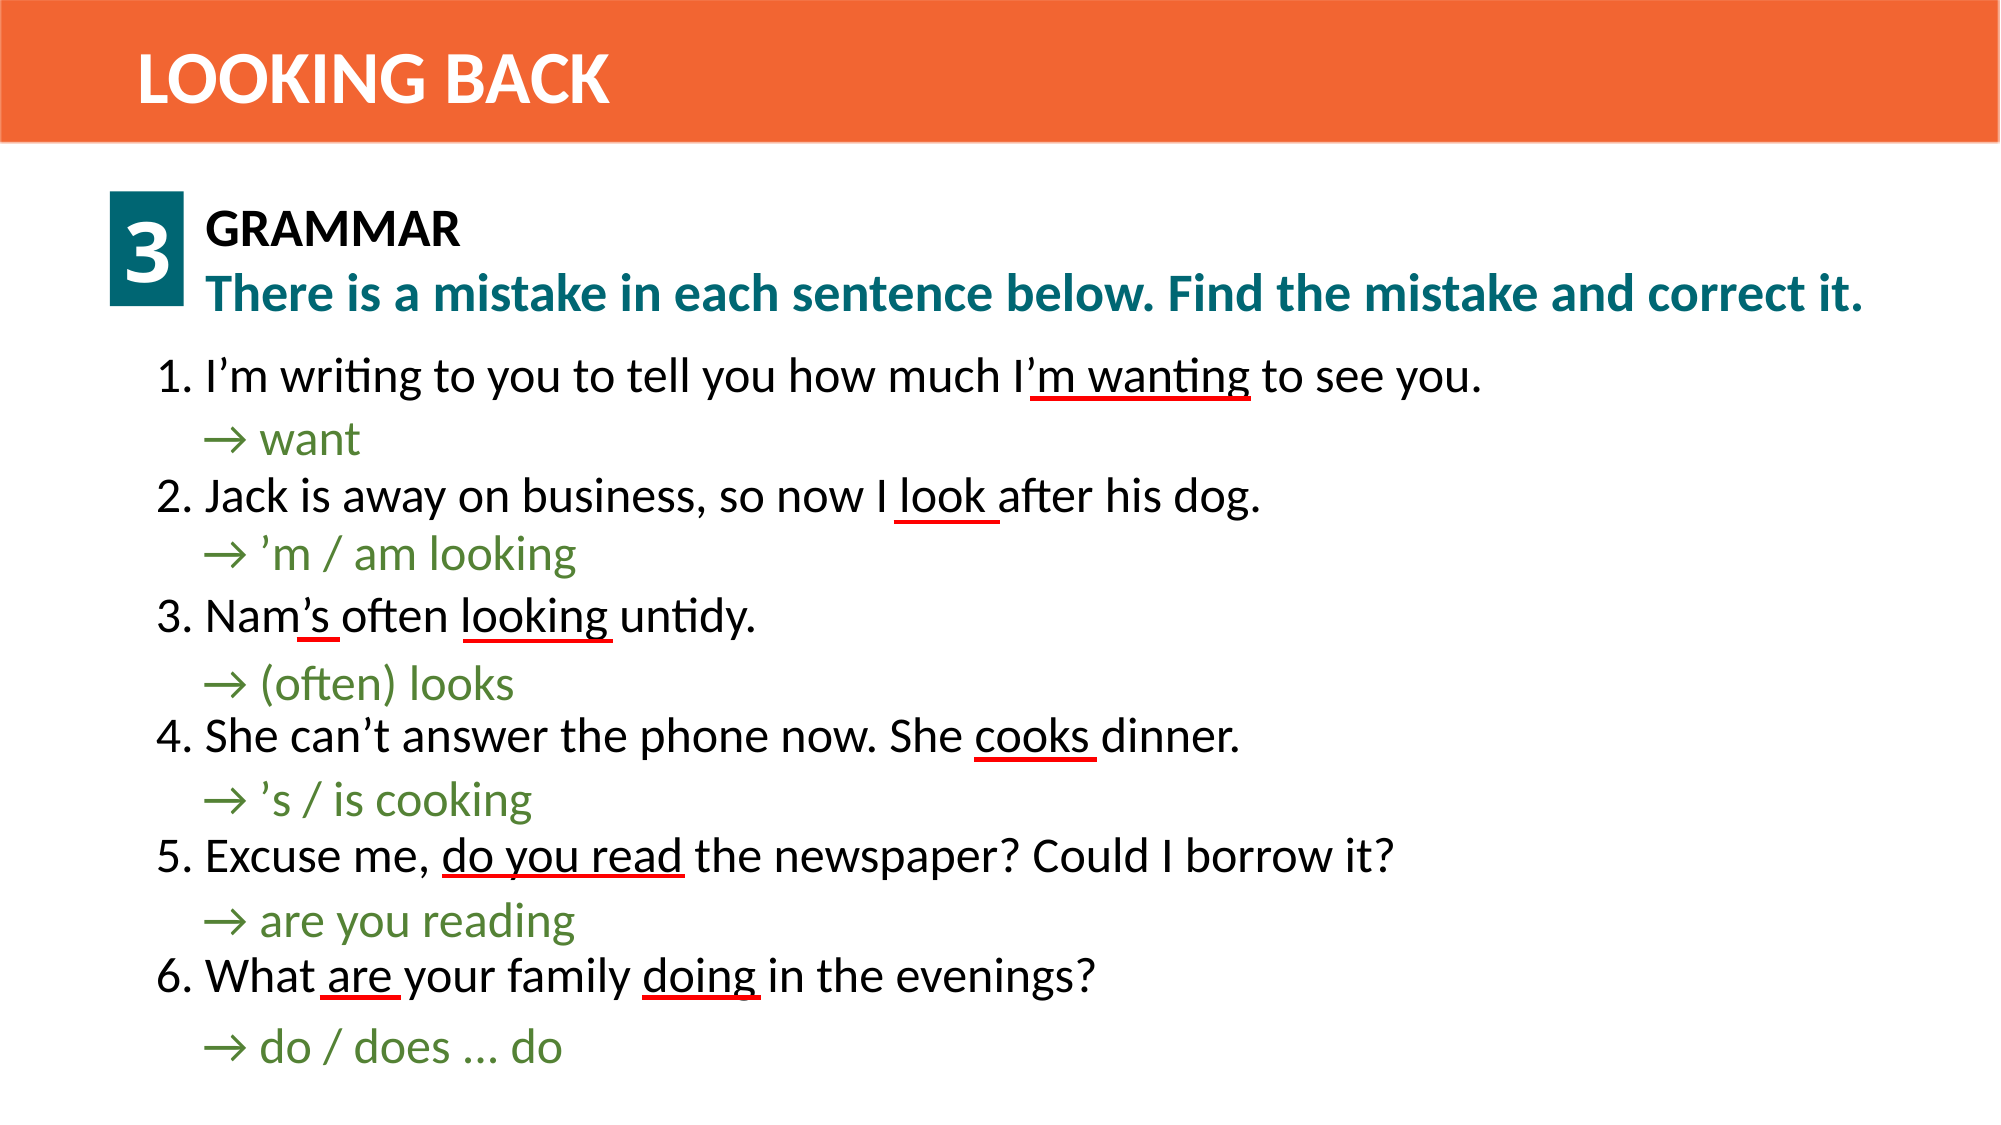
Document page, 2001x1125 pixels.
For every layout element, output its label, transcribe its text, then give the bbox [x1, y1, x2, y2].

text_box 3 [109, 191, 184, 307]
picture [0, 0, 2000, 144]
text_box 1. I’m writing to you to tell you how much I’m wanting to see you. 2. Jack is away on business, so now I look after his dog. 3. Nam’s often looking untidy. 4. She can’t answer the phone now. She cooks dinner. 5. Excuse me, do you read the newspaper? Could I borrow it? 6. What are your family doing in the evenings? [141, 335, 1762, 1011]
text_box → want [188, 398, 918, 474]
text_box → are you reading [188, 880, 918, 956]
text_box → do / does ... do [188, 1006, 918, 1081]
text_box → ’s / is cooking [188, 759, 918, 835]
text_box GRAMMAR There is a mistake in each sentence below. Find the mistake and correct it. [190, 184, 1895, 330]
text_box → (often) looks [188, 642, 918, 718]
text_box → ’m / am looking [188, 512, 918, 588]
